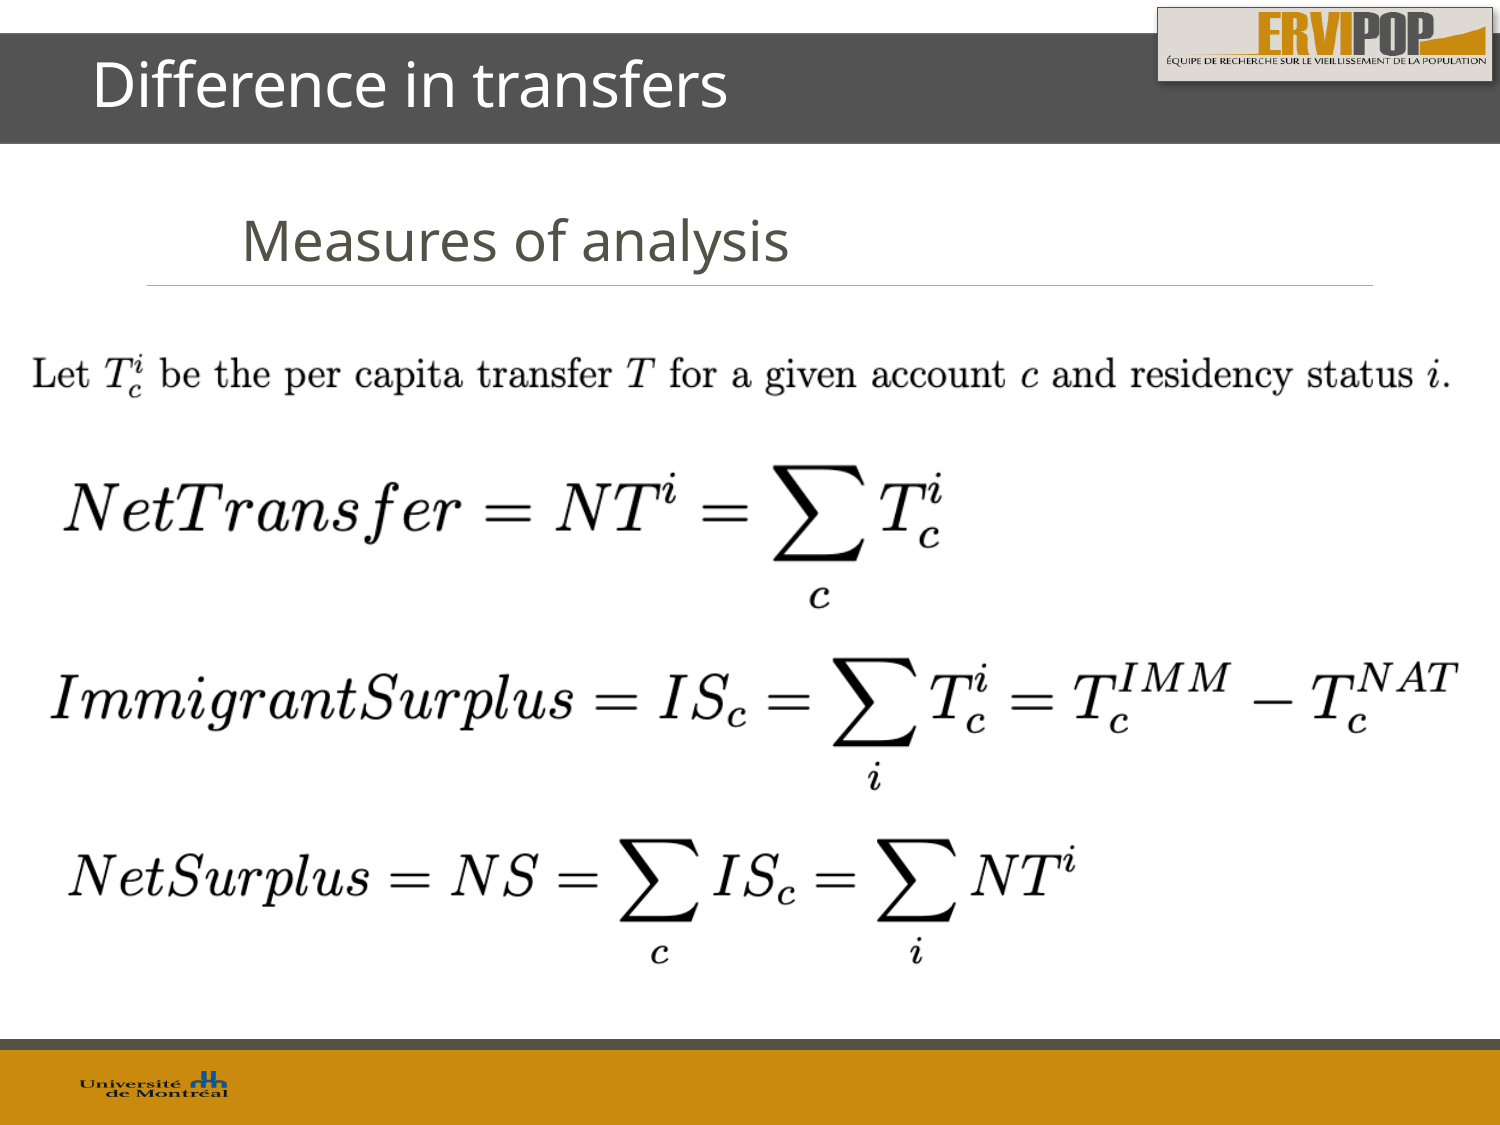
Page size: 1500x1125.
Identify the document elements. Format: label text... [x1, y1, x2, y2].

picture [38, 448, 958, 620]
text_box Measures of analysis [76, 177, 1435, 333]
text_box Measures of analysis [76, 426, 1435, 642]
picture [1158, 8, 1492, 81]
text_box Difference in transfers [76, 34, 1435, 142]
picture [38, 824, 1094, 977]
picture [0, 33, 1500, 144]
picture [12, 333, 1490, 426]
text_box Measures of analysis [76, 802, 1435, 928]
picture [38, 642, 1474, 802]
picture [76, 1049, 231, 1119]
